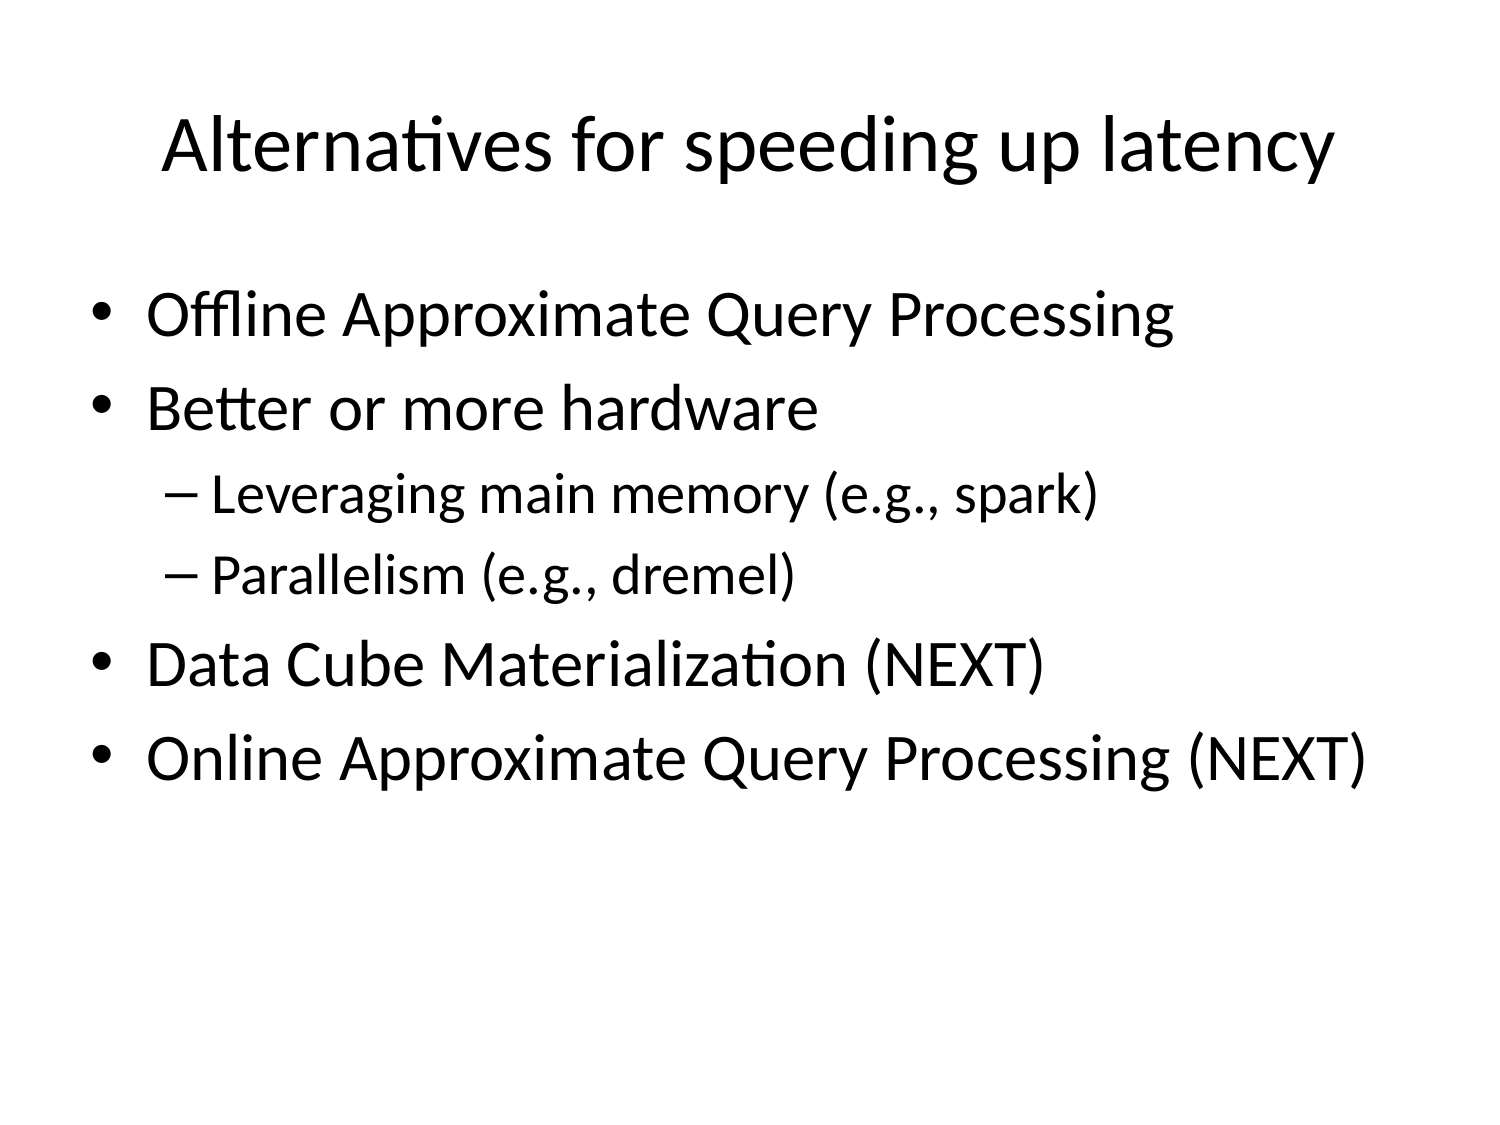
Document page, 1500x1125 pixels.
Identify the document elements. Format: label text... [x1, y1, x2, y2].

title Alternatives for speeding up latency [75, 45, 1425, 233]
list Offline Approximate Query Processing Better or more hardware Leveraging main memory (e.g., spark) Parallelism (e.g., dremel) Data Cube Materialization (NEXT) Online Approximate Query Processing (NEXT) [75, 262, 1425, 1005]
